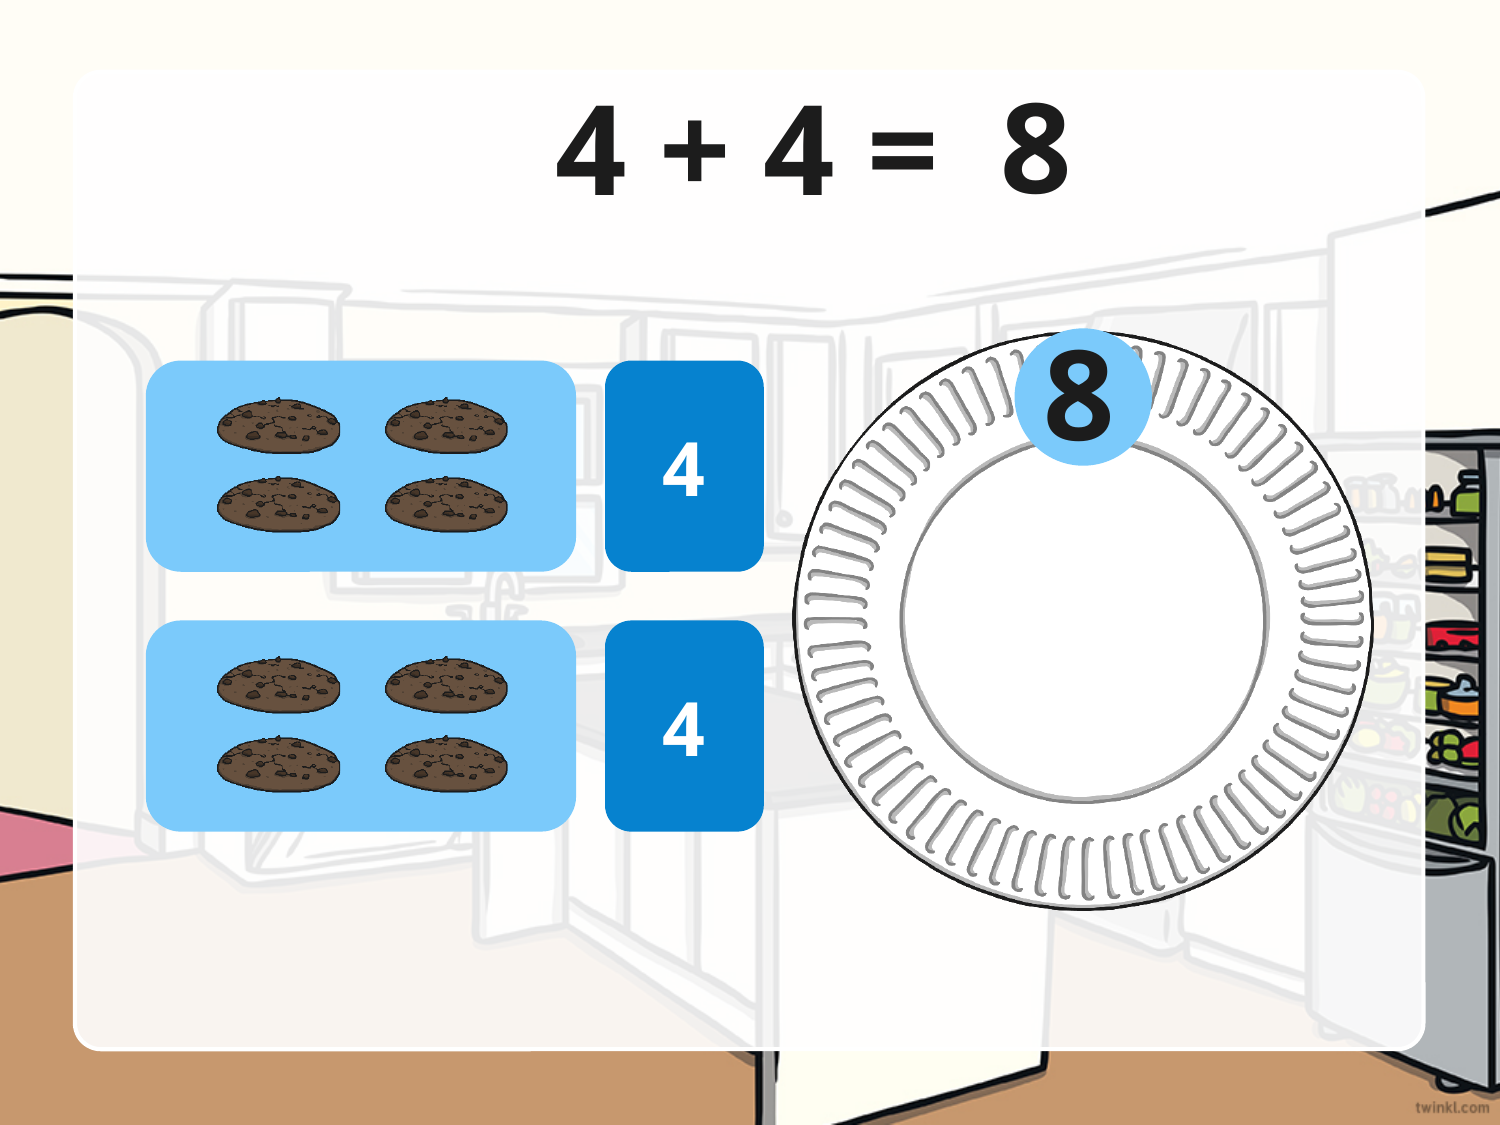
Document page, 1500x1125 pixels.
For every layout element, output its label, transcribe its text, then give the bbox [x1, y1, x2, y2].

picture [0, 0, 1500, 1125]
text_box 4 + 4 = [89, 73, 1438, 237]
text_box 4 [603, 359, 765, 573]
text_box 8 [985, 61, 1181, 227]
text_box 4 [603, 619, 765, 833]
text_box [1014, 307, 1152, 475]
text_box [144, 619, 578, 833]
text_box [144, 359, 578, 573]
